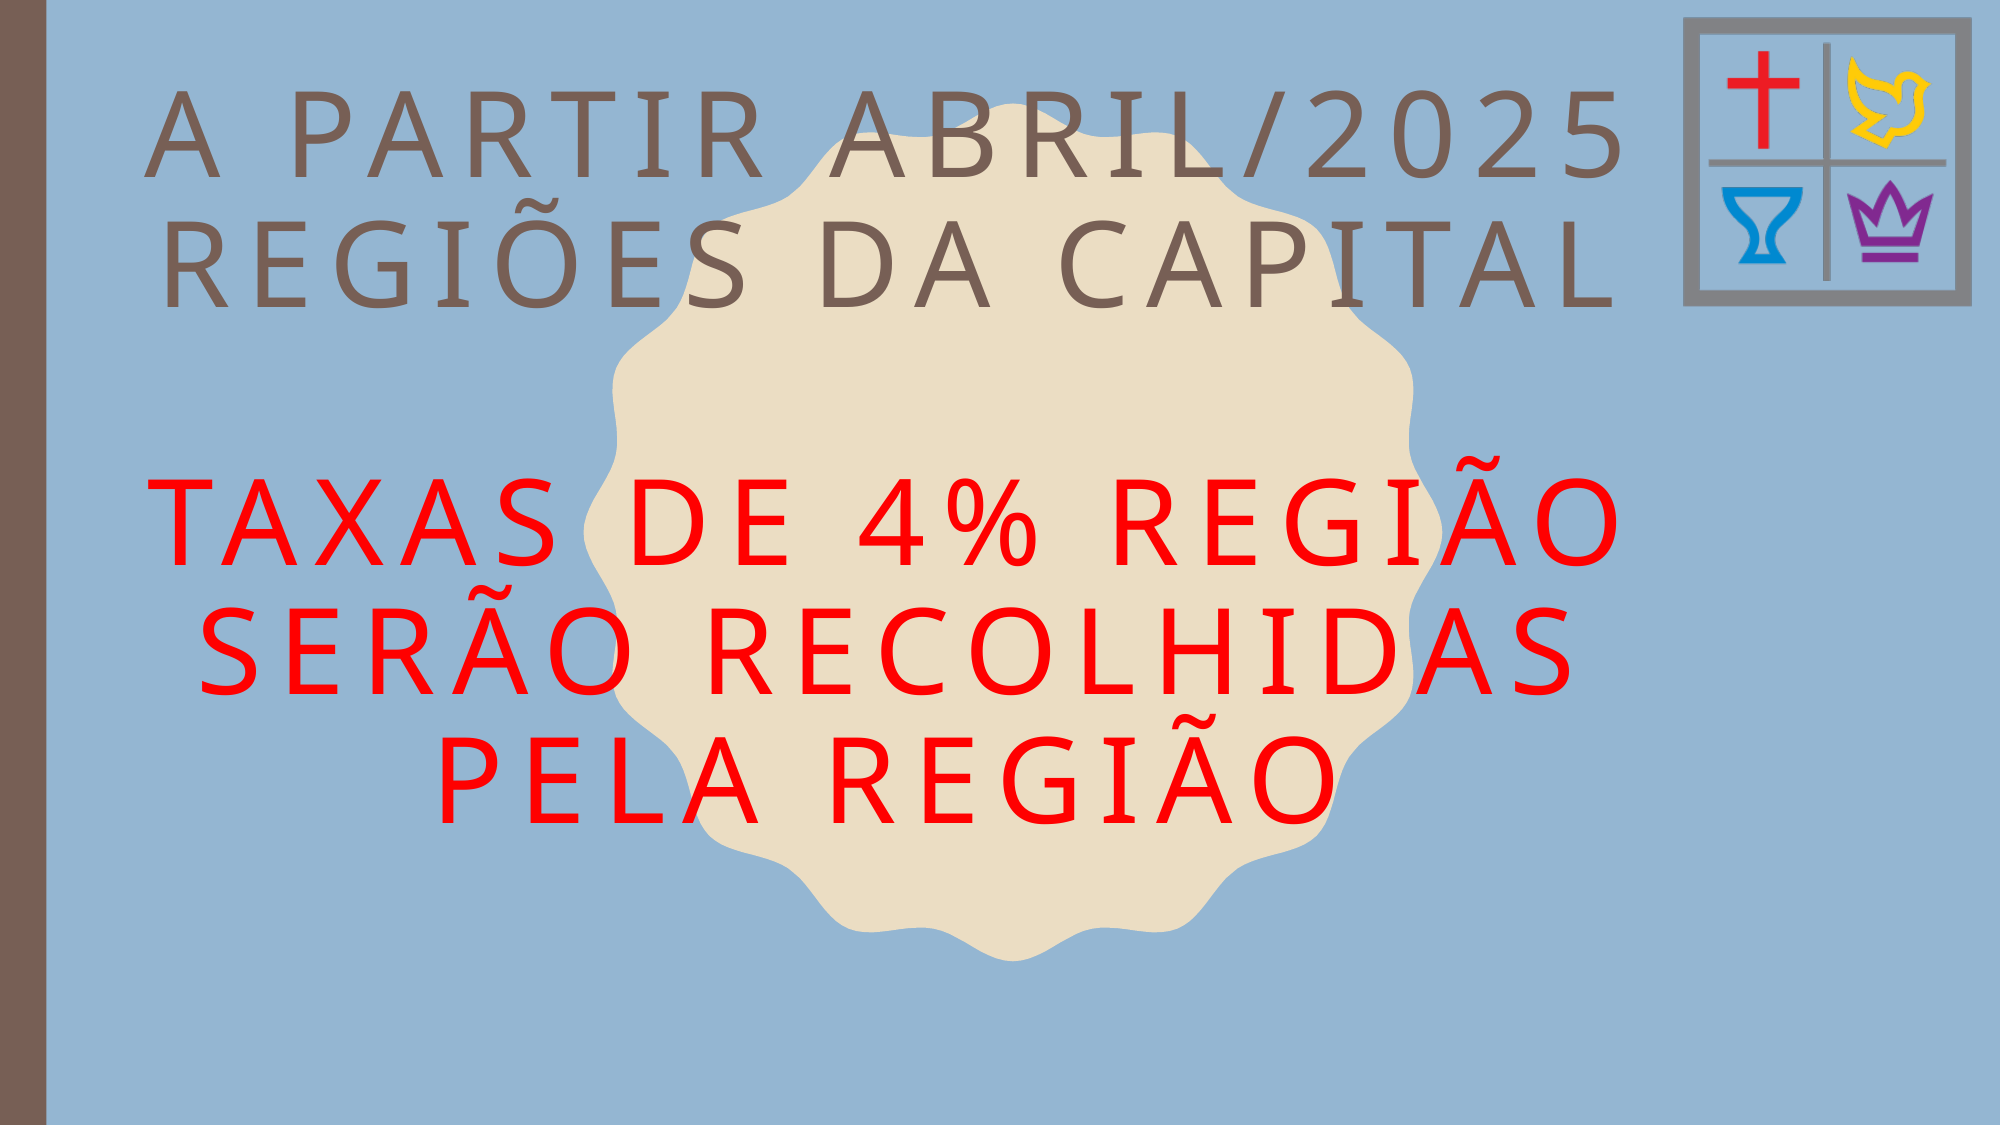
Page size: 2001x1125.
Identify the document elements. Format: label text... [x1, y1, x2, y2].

picture [1650, 0, 2000, 327]
title A PARTIR ABRIL/2025 REGIÕES DA CAPITAL TAXAS DE 4% REGIÃO SERÃO RECOLHIDAS PELA REGIÃO [128, 58, 1662, 1010]
